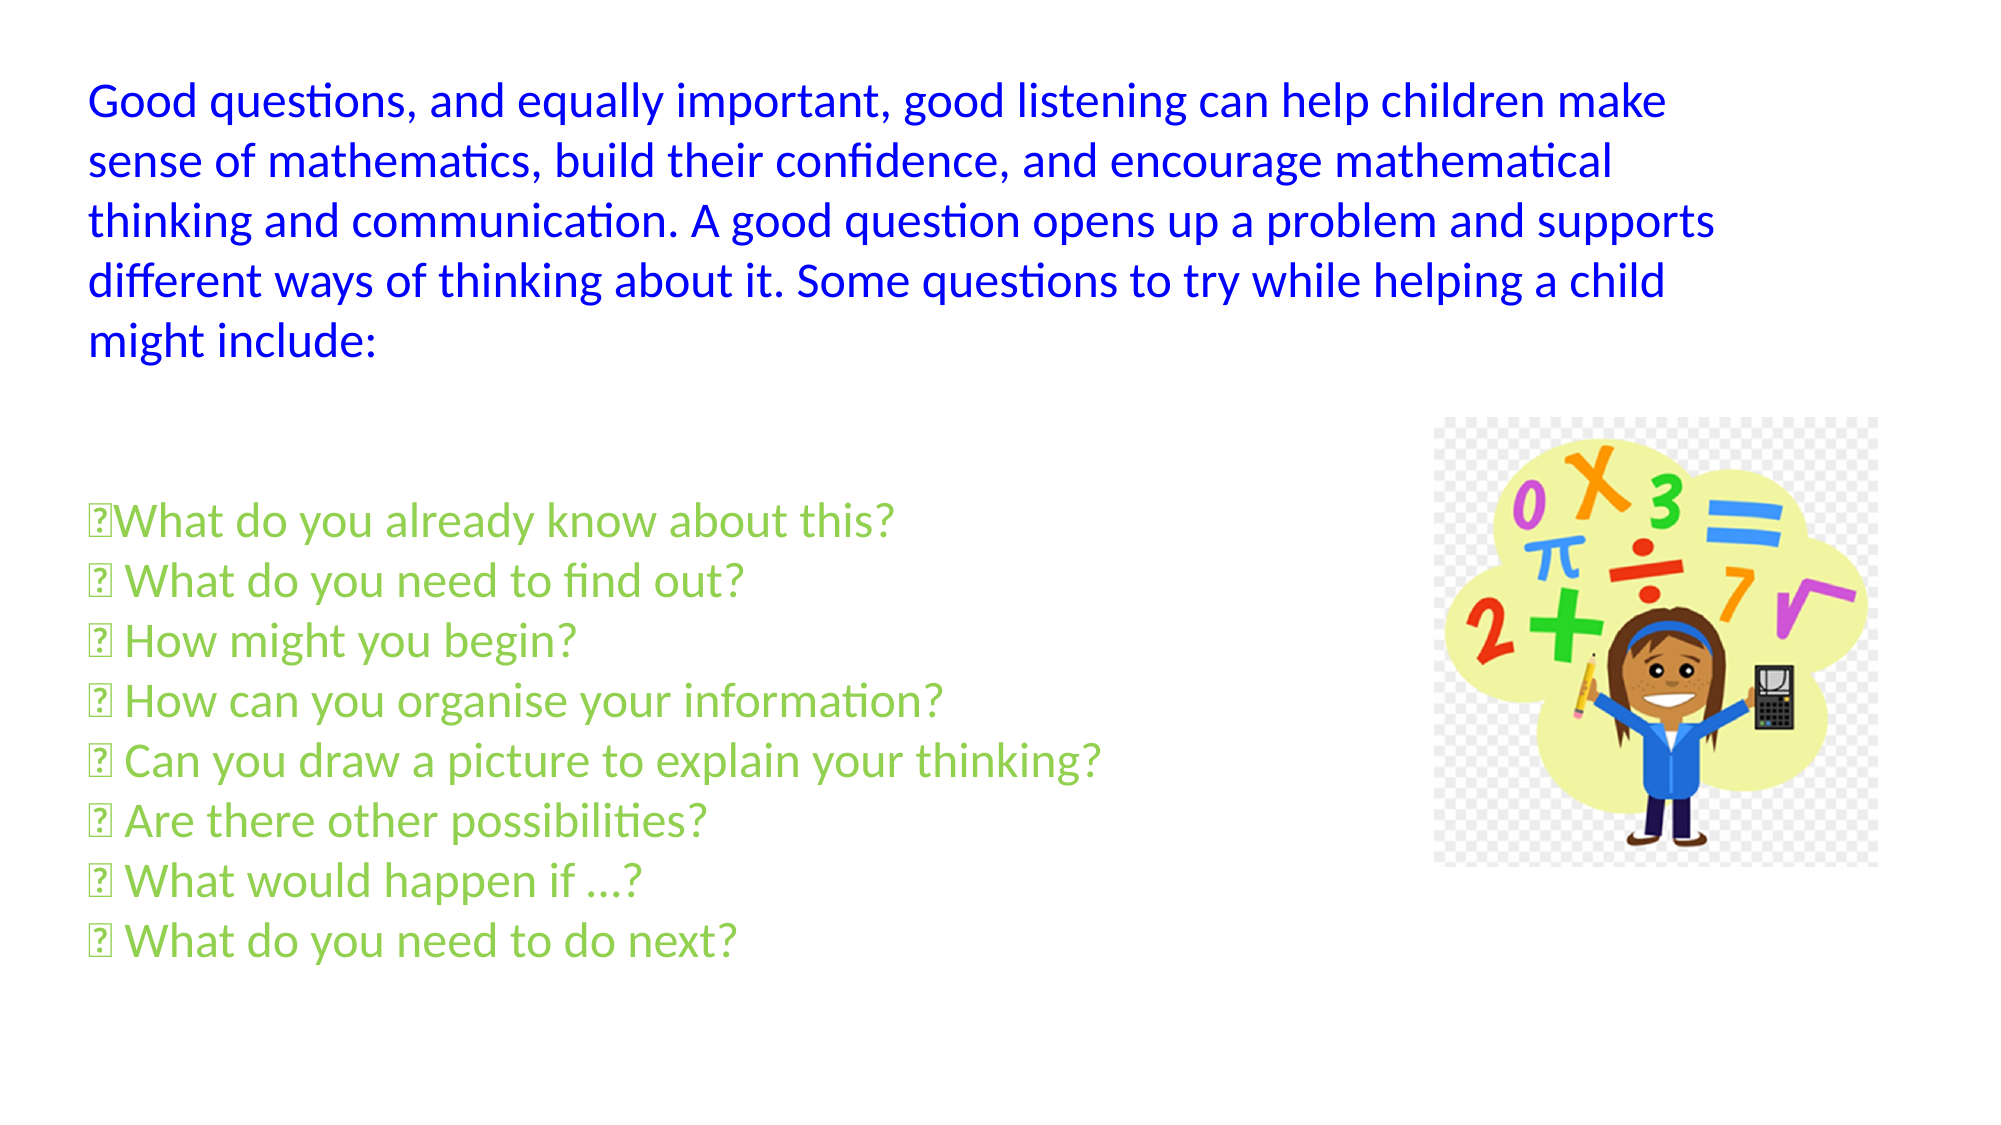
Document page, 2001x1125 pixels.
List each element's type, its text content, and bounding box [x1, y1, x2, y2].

text_box Good questions, and equally important, good listening can help children make sense of mathematics, build their confidence, and encourage mathematical thinking and communication. A good question opens up a problem and supports different ways of thinking about it. Some questions to try while helping a child might include: What do you already know about this?  What do you need to find out?  How might you begin?  How can you organise your information?  Can you draw a picture to explain your thinking?  Are there other possibilities?  What would happen if …?  What do you need to do next? [73, 0, 1927, 975]
picture [1434, 417, 1878, 867]
